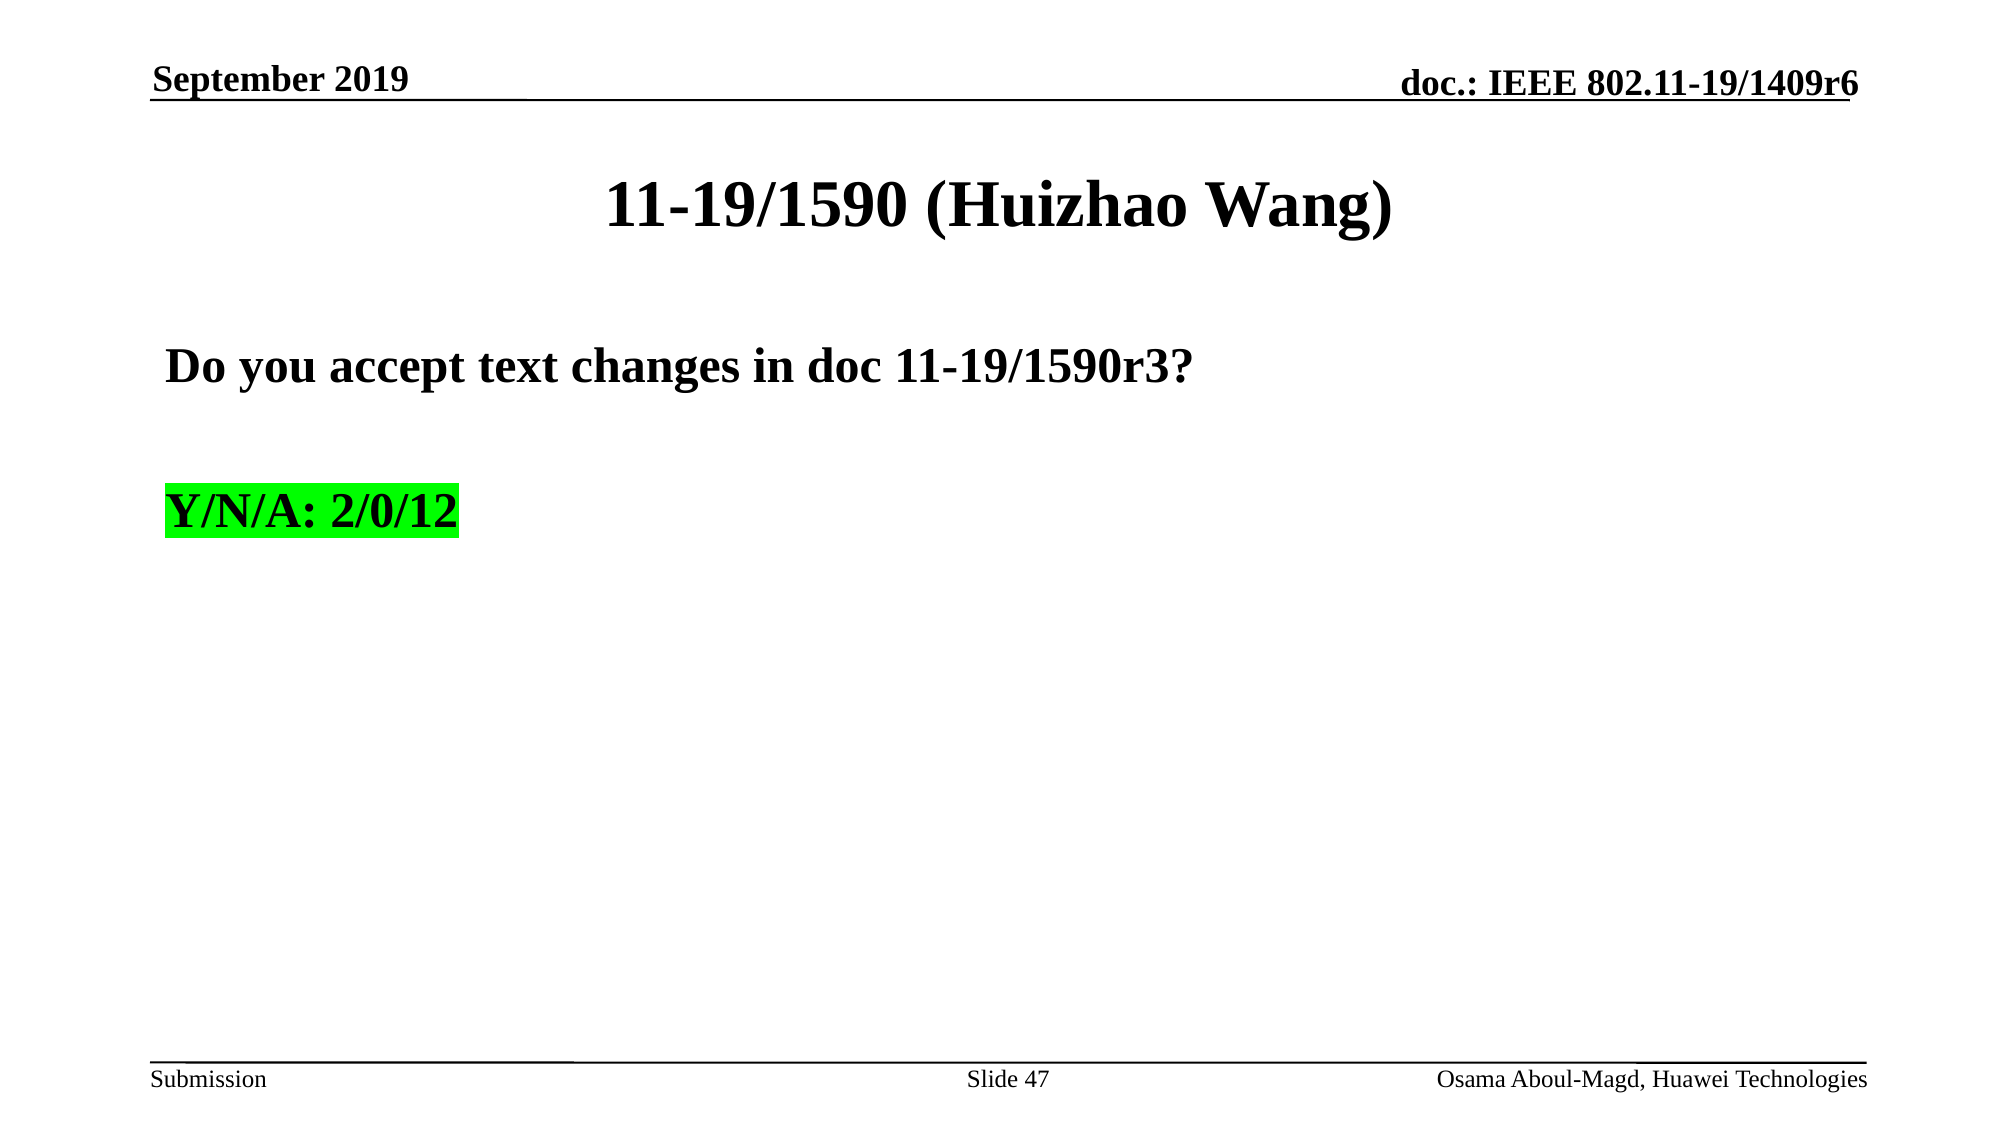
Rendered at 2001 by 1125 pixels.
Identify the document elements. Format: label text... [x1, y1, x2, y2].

footer Osama Aboul-Magd, Huawei Technologies [1171, 1061, 1869, 1093]
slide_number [152, 54, 563, 100]
slide_number Slide 47 [950, 1061, 1067, 1123]
list Do you accept text changes in doc 11-19/1590r3? Y/N/A: 2/0/12 [149, 324, 1850, 1000]
title 11-19/1590 (Huizhao Wang) [149, 112, 1850, 288]
